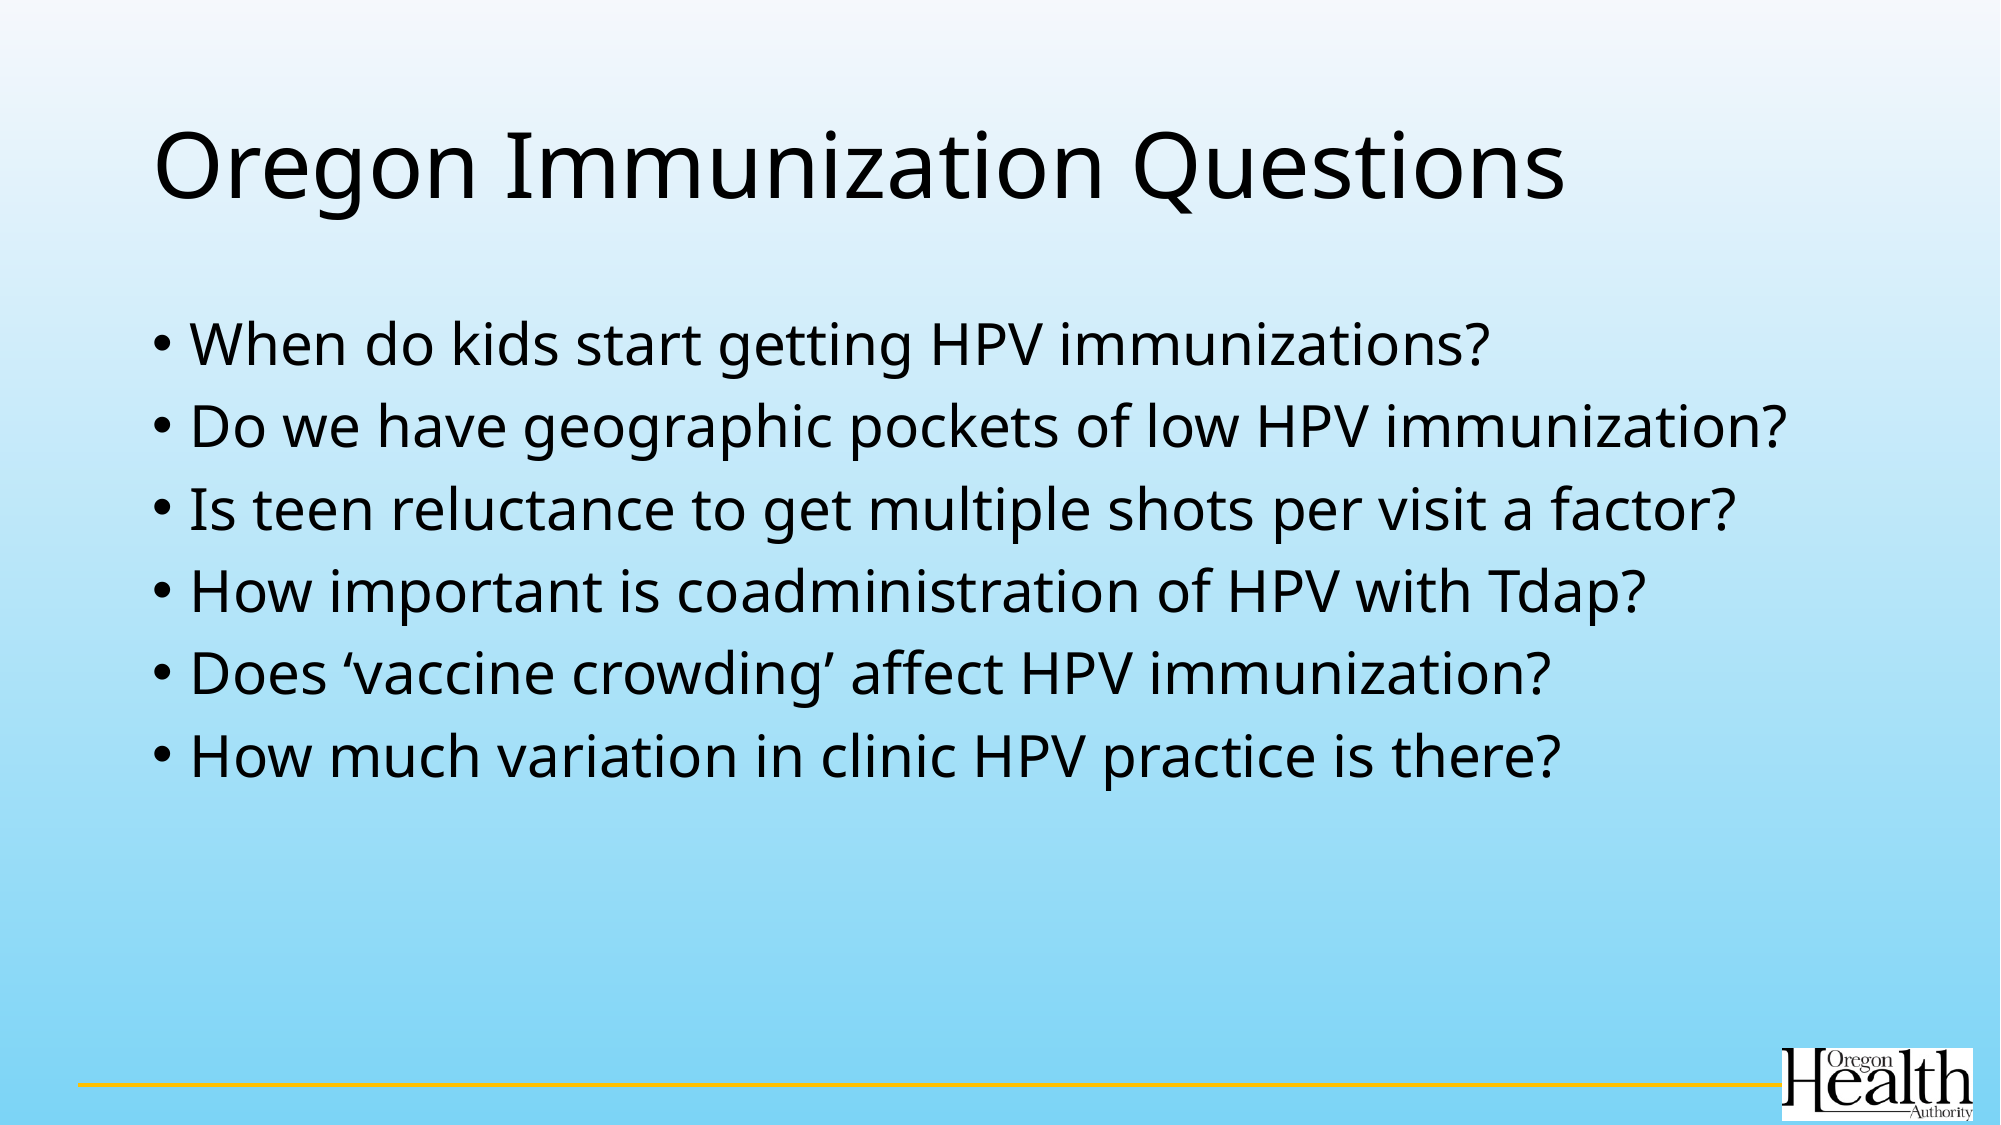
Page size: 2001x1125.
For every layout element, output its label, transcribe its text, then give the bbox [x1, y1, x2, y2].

title Oregon Immunization Questions [137, 59, 1863, 278]
list When do kids start getting HPV immunizations? Do we have geographic pockets of low HPV immunization? Is teen reluctance to get multiple shots per visit a factor? How important is coadministration of HPV with Tdap? Does ‘vaccine crowding’ affect HPV immunization? How much variation in clinic HPV practice is there? [137, 299, 1863, 1014]
picture [1782, 1048, 1973, 1121]
